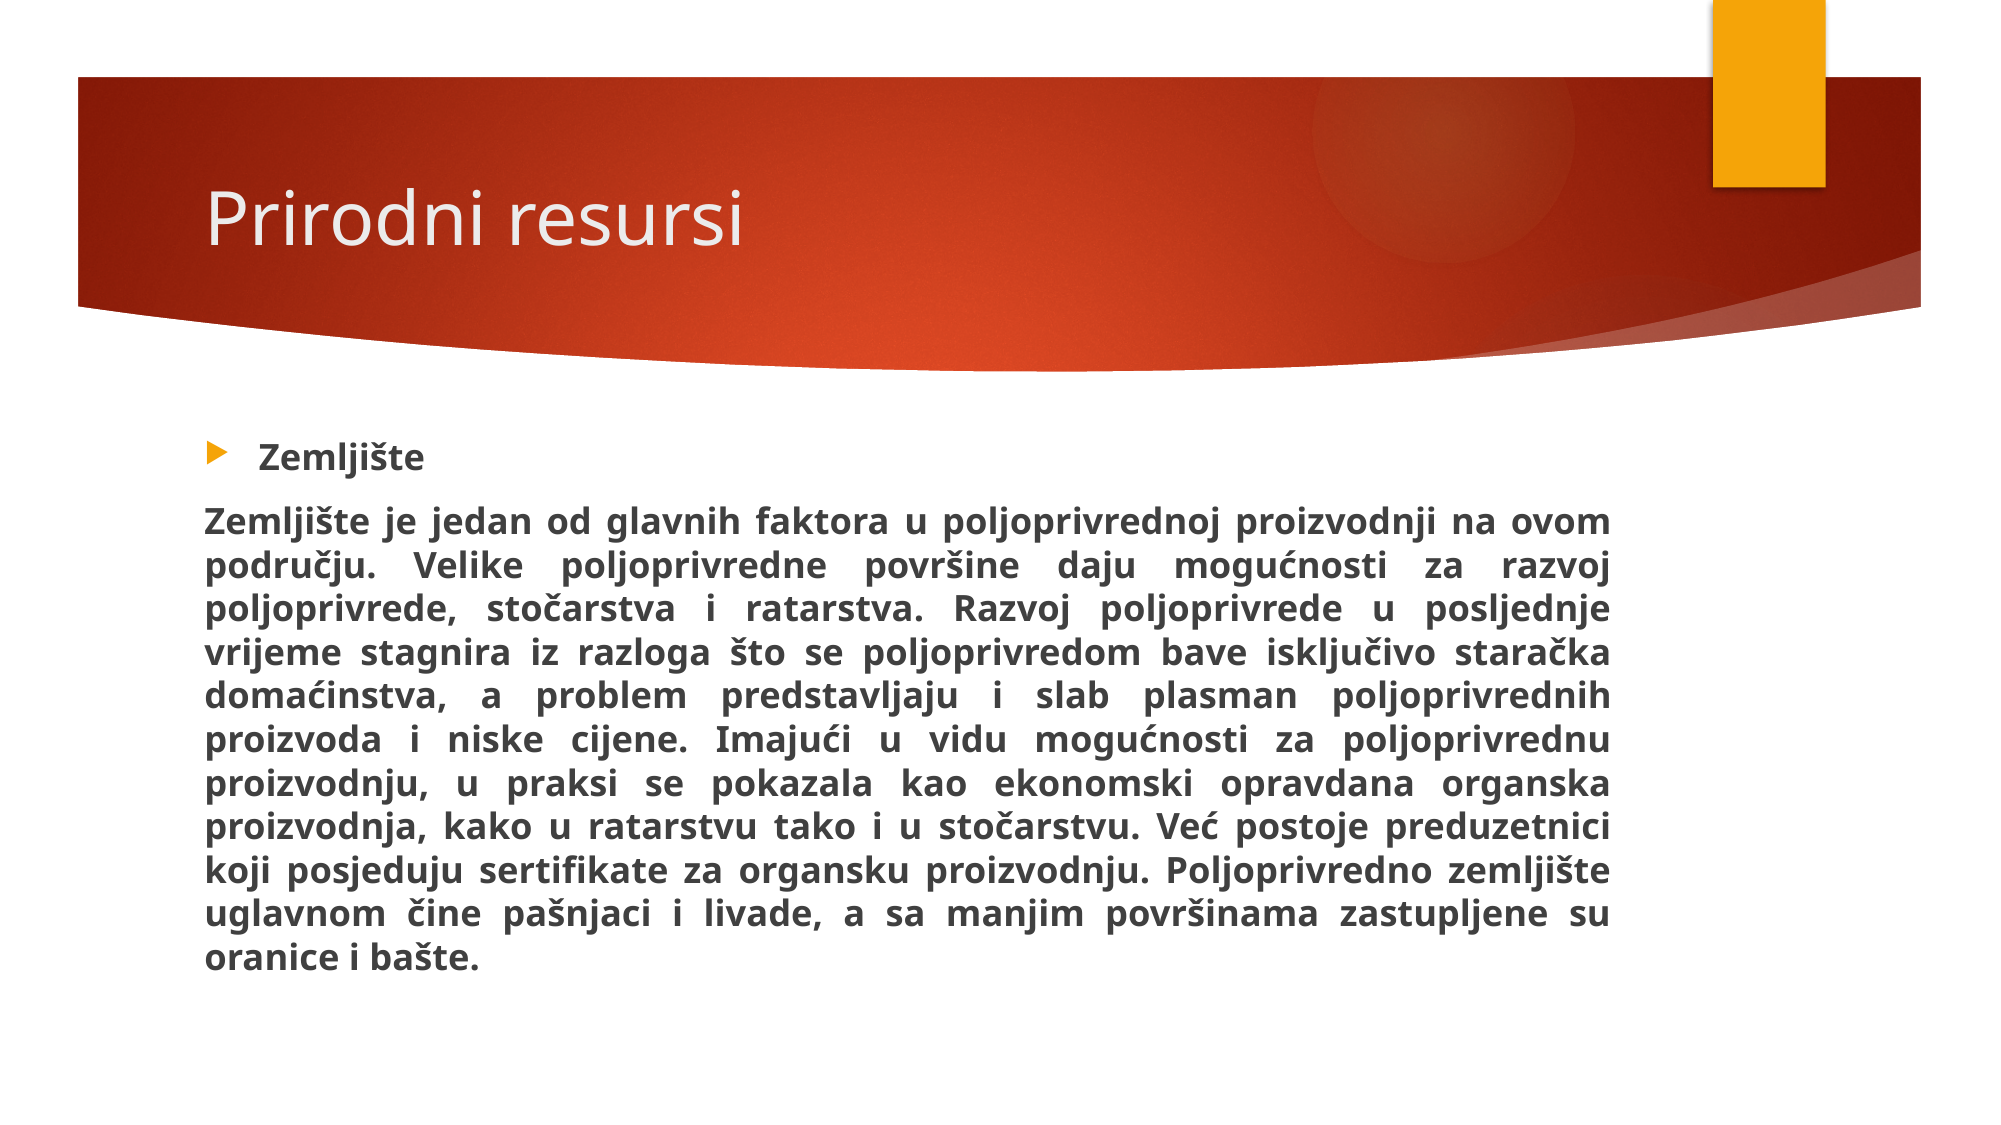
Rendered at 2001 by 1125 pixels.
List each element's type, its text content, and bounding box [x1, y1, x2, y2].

title Prirodni resursi [189, 155, 1627, 275]
list Zemljište Zemljište je jedan od glavnih faktora u poljoprivrednoj proizvodnji na ovom području. Velike poljoprivredne površine daju mogućnosti za razvoj poljoprivrede, stočarstva i ratarstva. Razvoj poljoprivrede u posljednje vrijeme stagnira iz razloga što se poljoprivredom bave isključivo staračka domaćinstva, a problem predstavljaju i slab plasman poljoprivrednih proizvoda i niske cijene. Imajući u vidu mogućnosti za poljoprivrednu proizvodnju, u praksi se pokazala kao ekonomski opravdana organska proizvodnja, kako u ratarstvu tako i u stočarstvu. Već postoje preduzetnici koji posjeduju sertifikate za organsku proizvodnju. Poljoprivredno zemljište uglavnom čine pašnjaci i livade, a sa manjim površinama zastupljene su oranice i bašte. [189, 427, 1627, 988]
